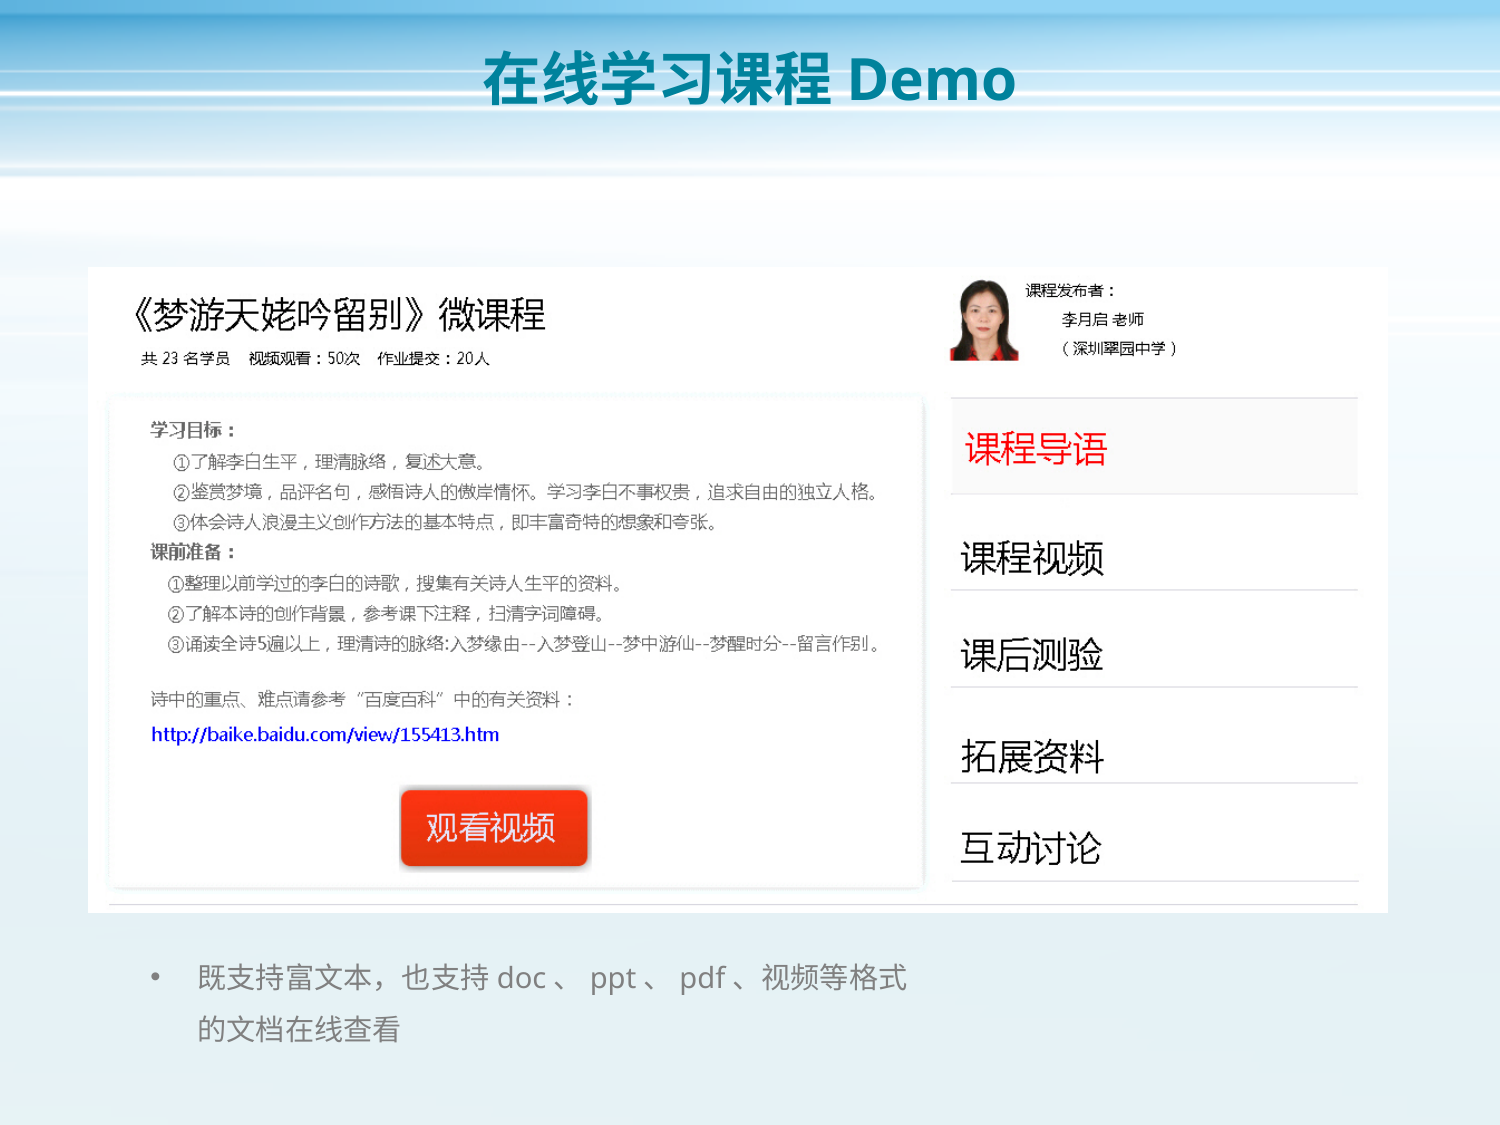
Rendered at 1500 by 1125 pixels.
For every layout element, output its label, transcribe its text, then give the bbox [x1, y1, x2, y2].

title 在线学习课程Demo [41, 30, 1459, 124]
picture [0, 0, 1500, 1125]
text_box 既支持富文本，也支持doc、ppt、pdf、视频等格式的文档在线查看 [135, 934, 939, 1054]
